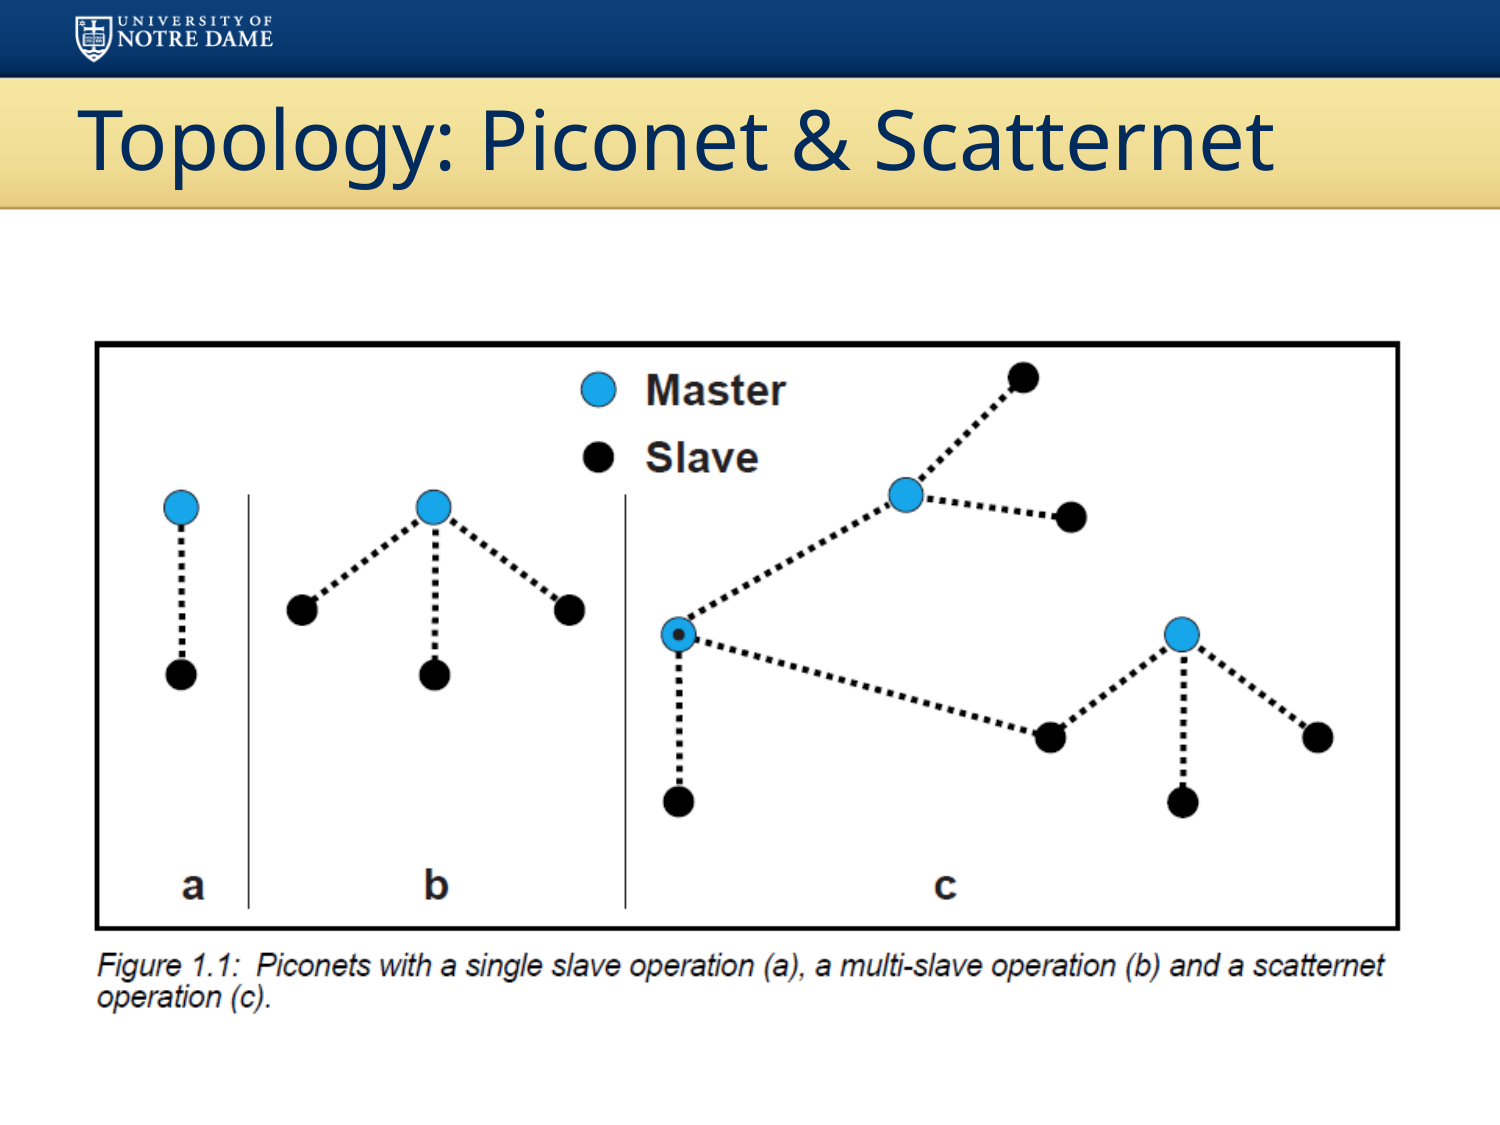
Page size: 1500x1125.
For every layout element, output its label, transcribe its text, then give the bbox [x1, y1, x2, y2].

picture [0, 0, 1500, 1125]
title Topology: Piconet & Scatternet [62, 62, 1425, 213]
